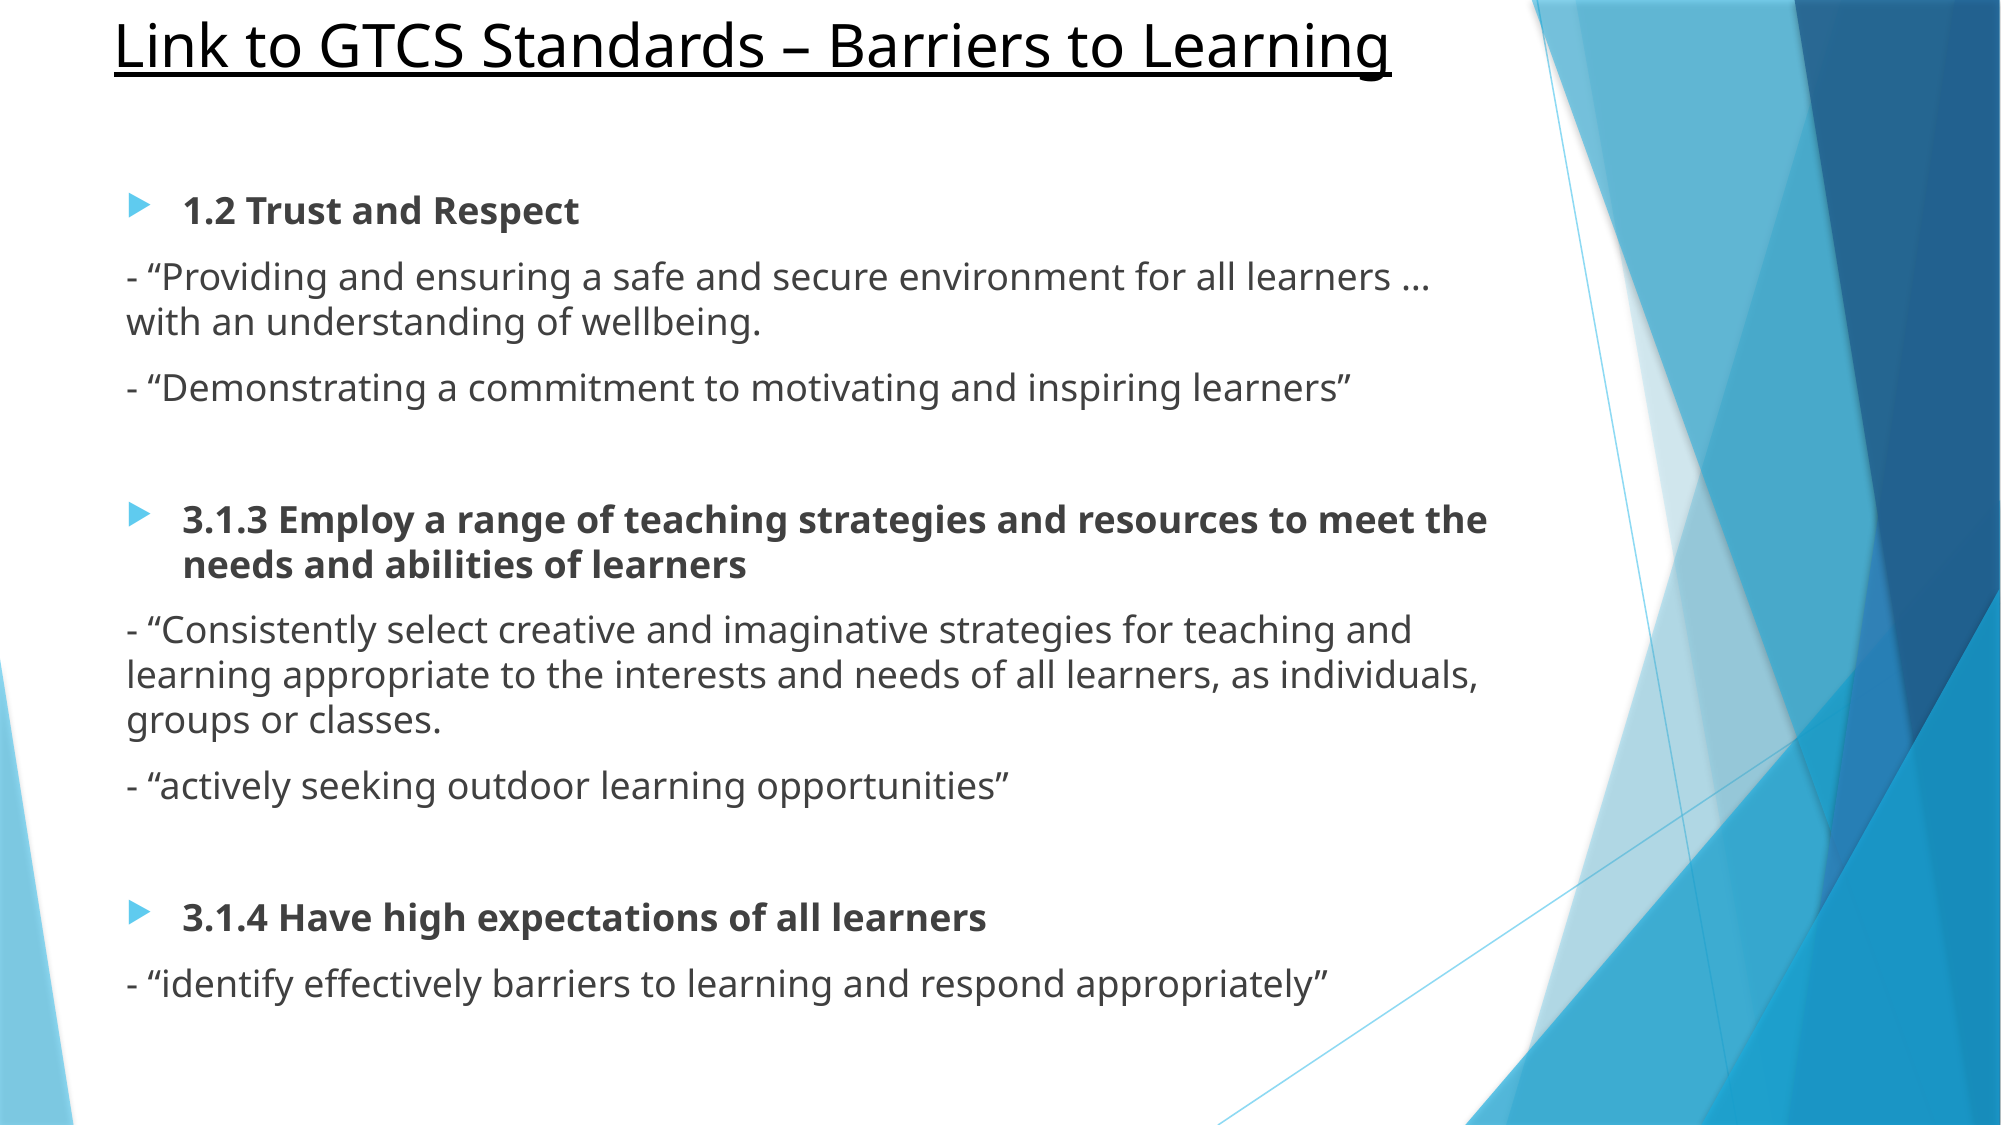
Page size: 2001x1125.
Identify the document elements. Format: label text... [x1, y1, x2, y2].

list 1.2 Trust and Respect - “Providing and ensuring a safe and secure environment for all learners … with an understanding of wellbeing. - “Demonstrating a commitment to motivating and inspiring learners” 3.1.3 Employ a range of teaching strategies and resources to meet the needs and abilities of learners - “Consistently select creative and imaginative strategies for teaching and learning appropriate to the interests and needs of all learners, as individuals, groups or classes. - “actively seeking outdoor learning opportunities” 3.1.4 Have high expectations of all learners - “identify effectively barriers to learning and respond appropriately” [111, 179, 1522, 1075]
title Link to GTCS Standards – Barriers to Learning [98, 0, 1510, 131]
